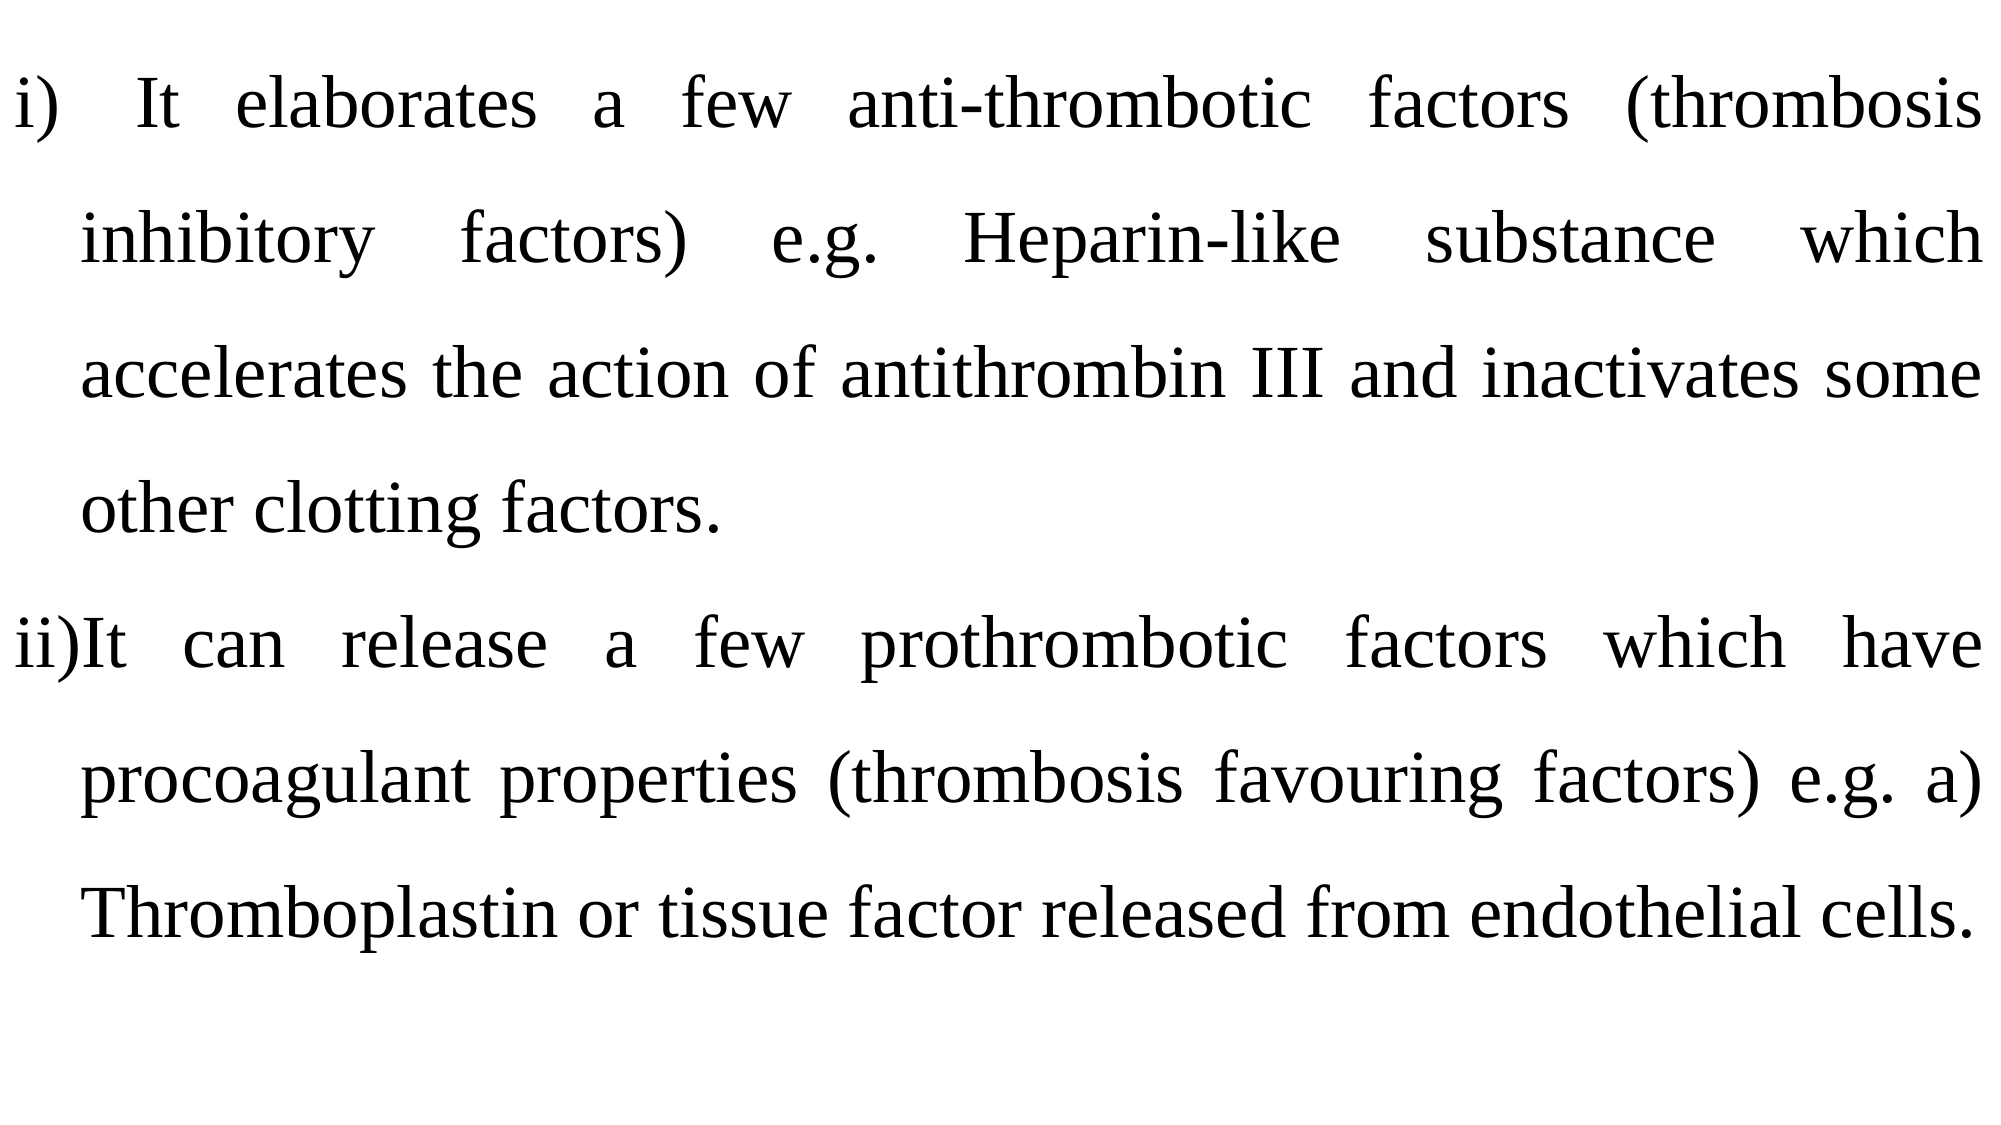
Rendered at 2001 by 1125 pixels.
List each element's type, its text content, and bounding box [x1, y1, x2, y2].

text_box It elaborates a few anti-thrombotic factors (thrombosis inhibitory factors) e.g. Heparin-like substance which accelerates the action of antithrombin III and inactivates some other clotting factors. It can release a few prothrombotic factors which have procoagulant properties (thrombosis favouring factors) e.g. a) Thromboplastin or tissue factor released from endothelial cells. [0, 0, 2000, 960]
